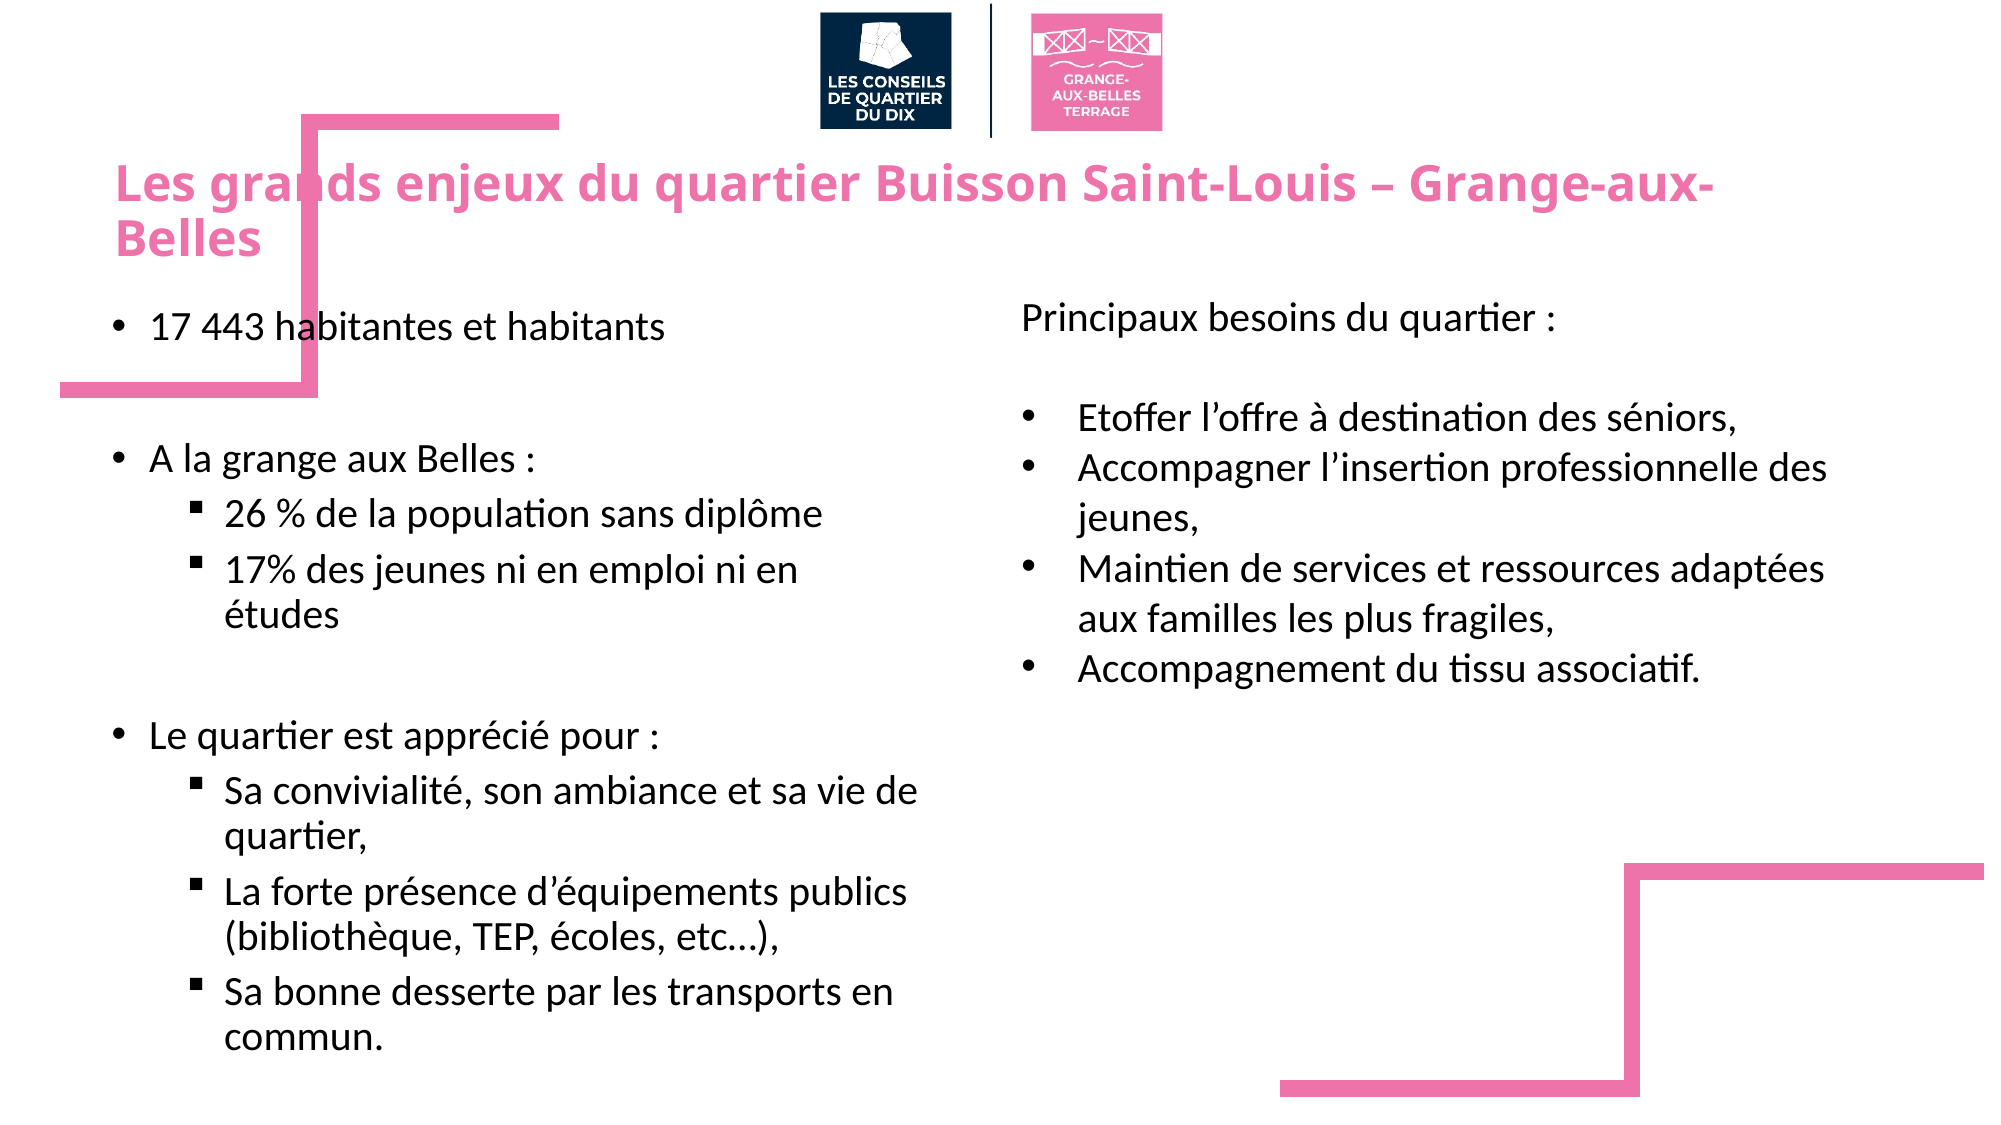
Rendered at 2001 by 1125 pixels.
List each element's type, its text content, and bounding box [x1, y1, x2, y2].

text_box Les grands enjeux du quartier Buisson Saint-Louis – Grange-aux-Belles [99, 104, 1825, 322]
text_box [59, 121, 560, 391]
text_box Principaux besoins du quartier : Etoffer l’offre à destination des séniors, Accompagner l’insertion professionnelle des jeunes, Maintien de services et ressources adaptées aux familles les plus fragiles, Accompagnement du tissu associatif. [1006, 282, 1904, 698]
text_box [1280, 871, 1984, 1089]
picture [810, 0, 1172, 140]
text_box 17 443 habitantes et habitants A la grange aux Belles : 26 % de la population sans diplôme 17% des jeunes ni en emploi ni en études Le quartier est apprécié pour : Sa convivialité, son ambiance et sa vie de quartier, La forte présence d’équipements publics (bibliothèque, TEP, écoles, etc…), Sa bonne desserte par les transports en commun. [96, 297, 939, 948]
